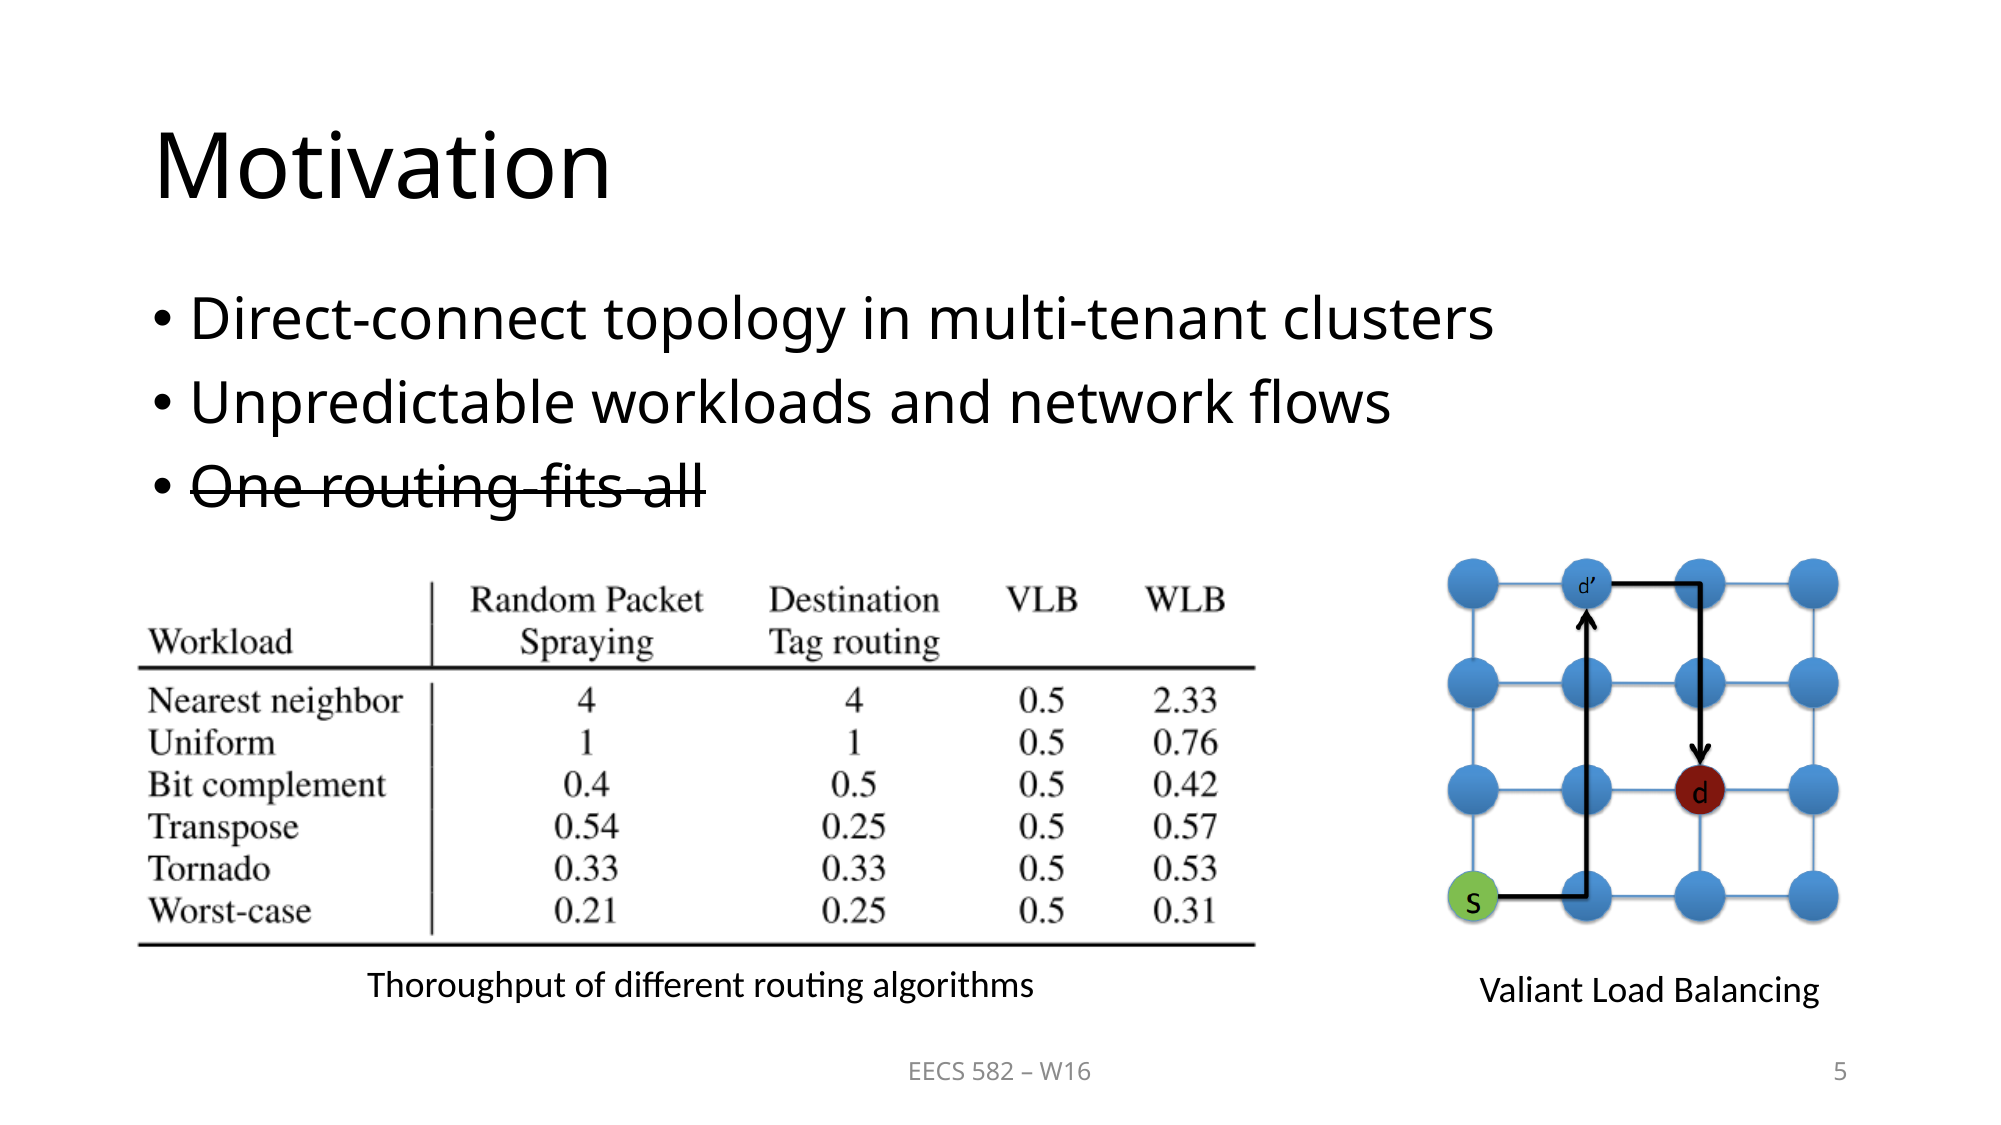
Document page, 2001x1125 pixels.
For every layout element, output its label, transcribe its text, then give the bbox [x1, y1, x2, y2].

picture [1440, 553, 1845, 926]
slide_number 5 [1412, 1042, 1863, 1103]
title Motivation [137, 59, 1863, 278]
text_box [125, 553, 1278, 1014]
text_box Valiant Load Balancing [1464, 957, 1836, 1017]
footer EECS 582 – W16 [662, 1042, 1338, 1103]
list Direct-connect topology in multi-tenant clusters Unpredictable workloads and network flows One routing-fits-all [137, 299, 1863, 1014]
